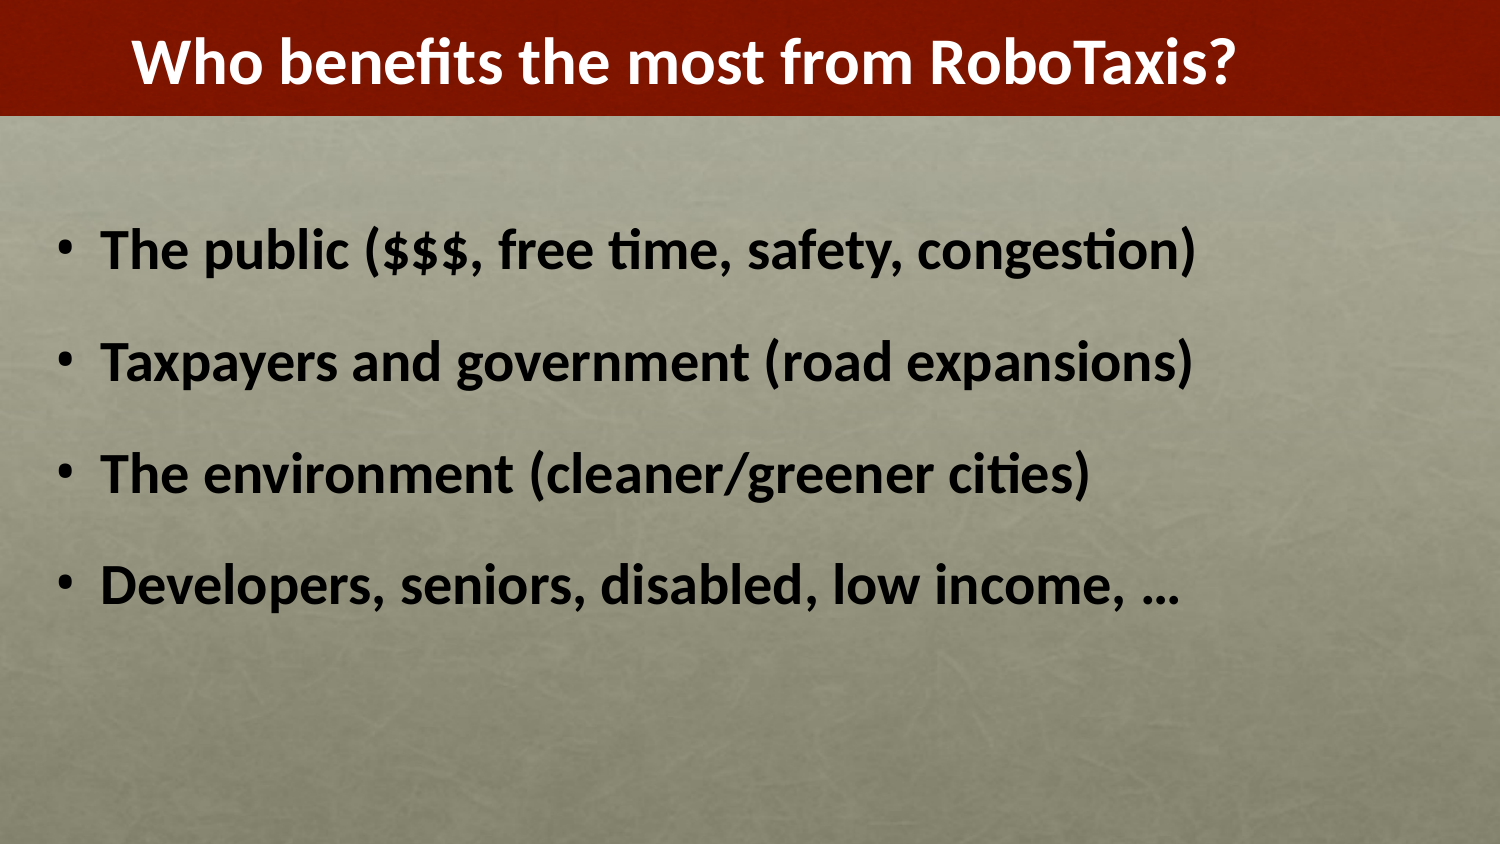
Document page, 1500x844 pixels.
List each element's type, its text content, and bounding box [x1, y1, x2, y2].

title Who benefits the most from RoboTaxis? [0, 0, 1372, 117]
picture [0, 116, 1500, 844]
list The public ($$$, free time, safety, congestion) Taxpayers and government (road expansions) The environment (cleaner/greener cities) Developers, seniors, disabled, low income, … [39, 203, 1500, 844]
